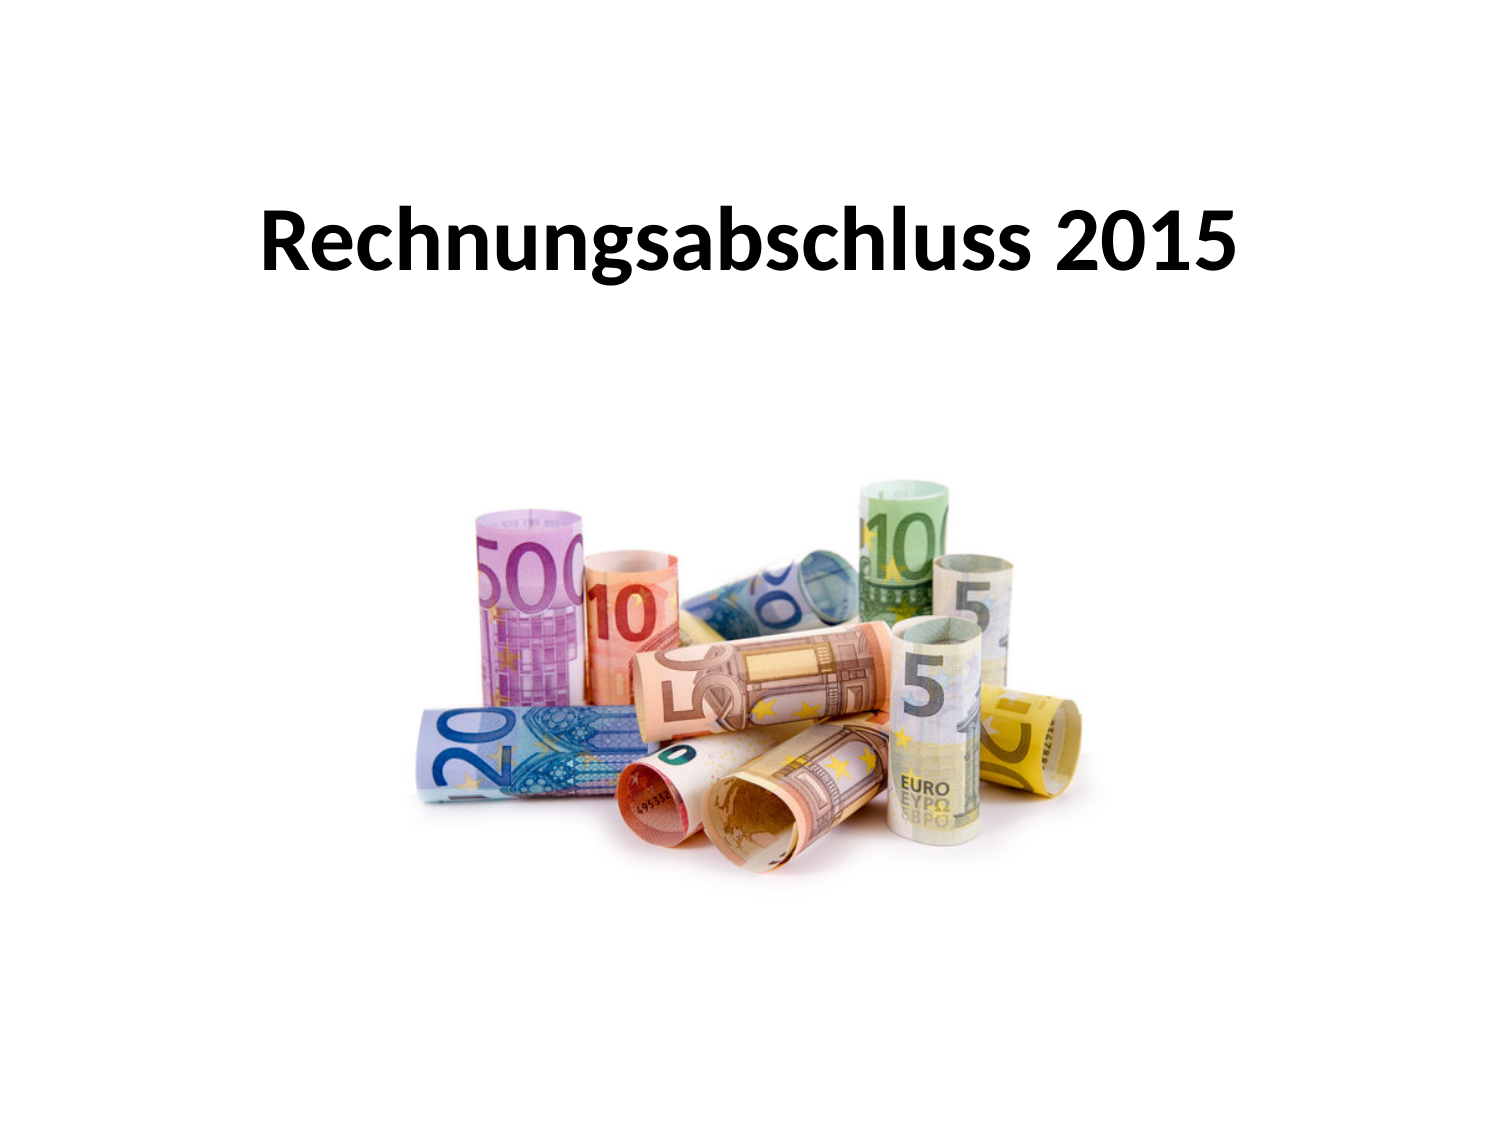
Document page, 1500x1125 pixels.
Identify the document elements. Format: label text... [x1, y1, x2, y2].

title Rechnungsabschluss 2015 [112, 113, 1388, 355]
picture [376, 385, 1124, 930]
